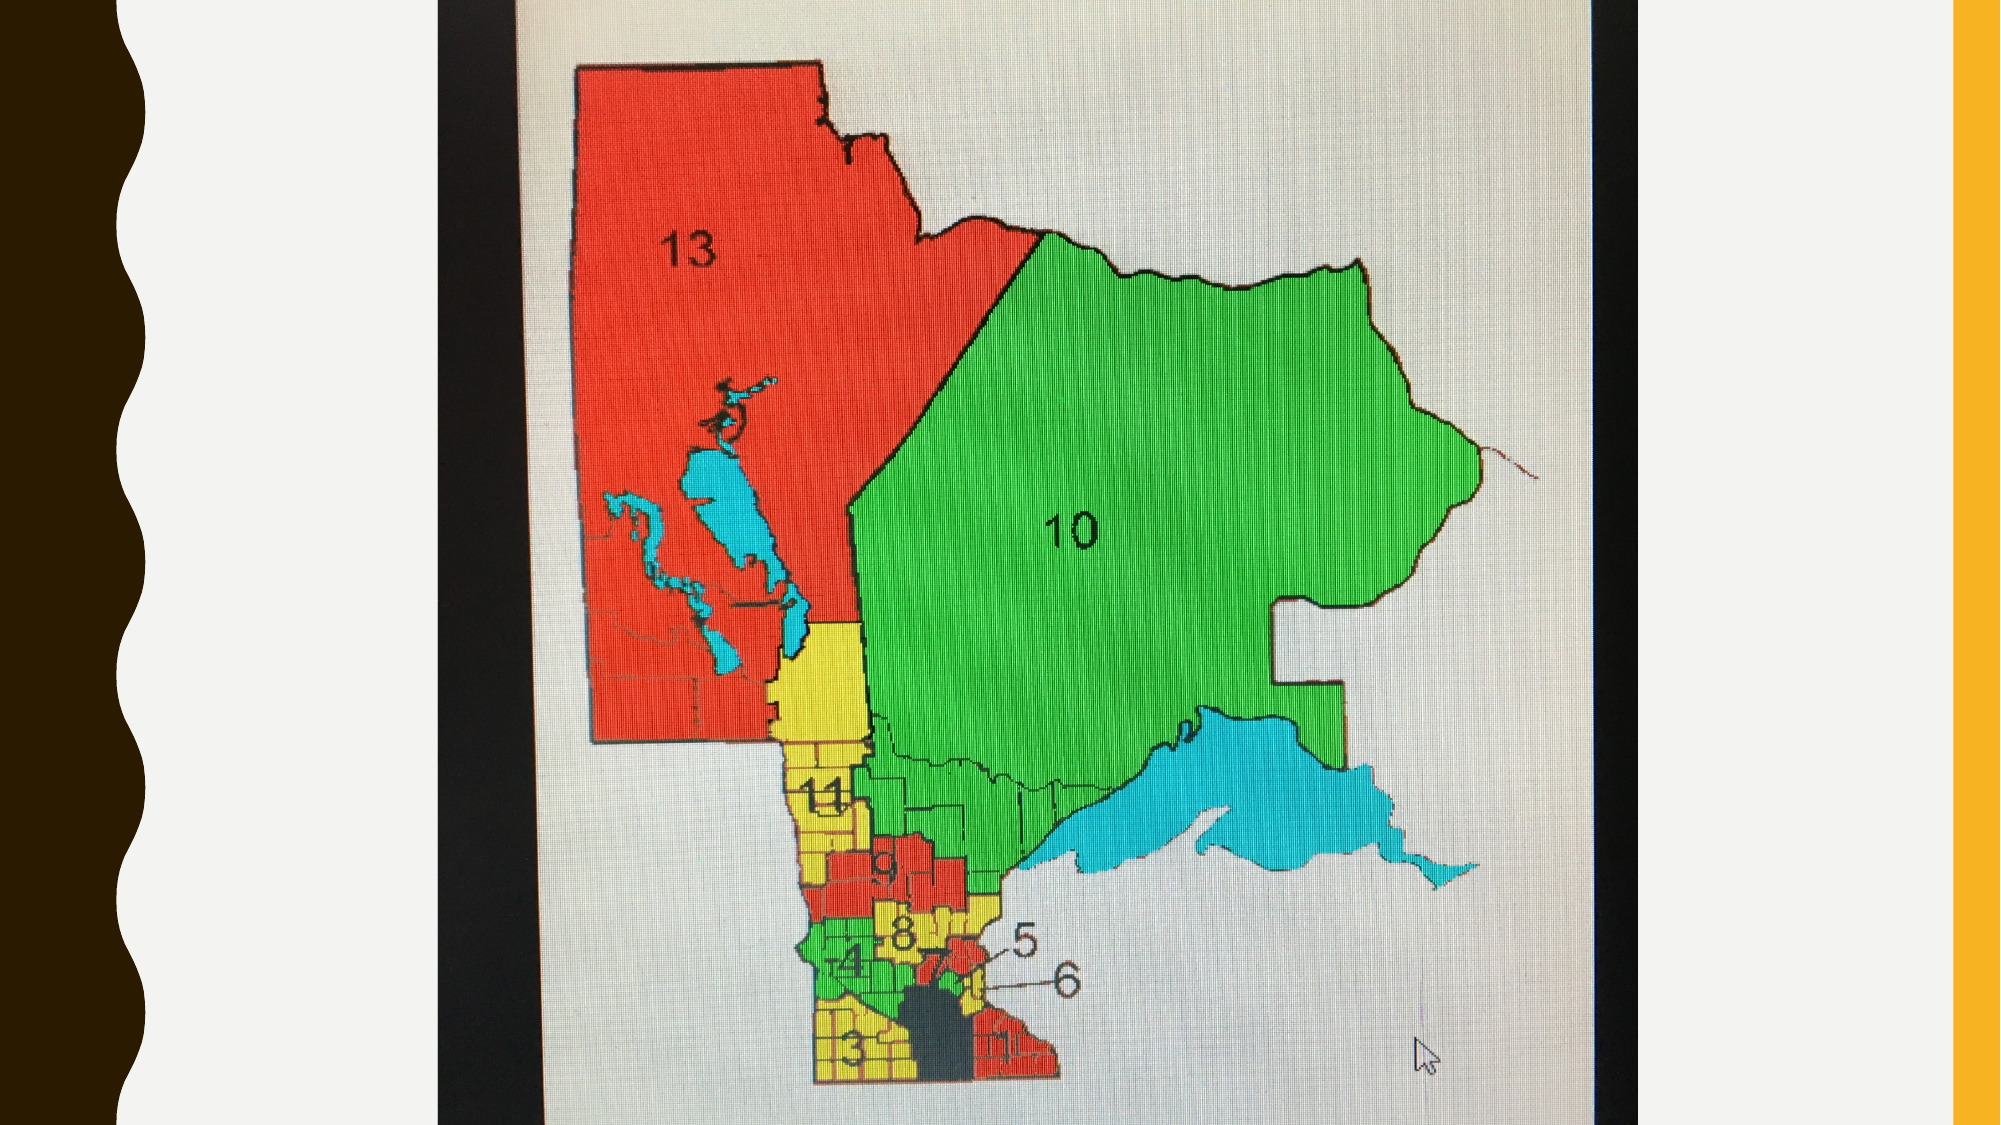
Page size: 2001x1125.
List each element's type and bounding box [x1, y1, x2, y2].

picture [439, 0, 1636, 1125]
